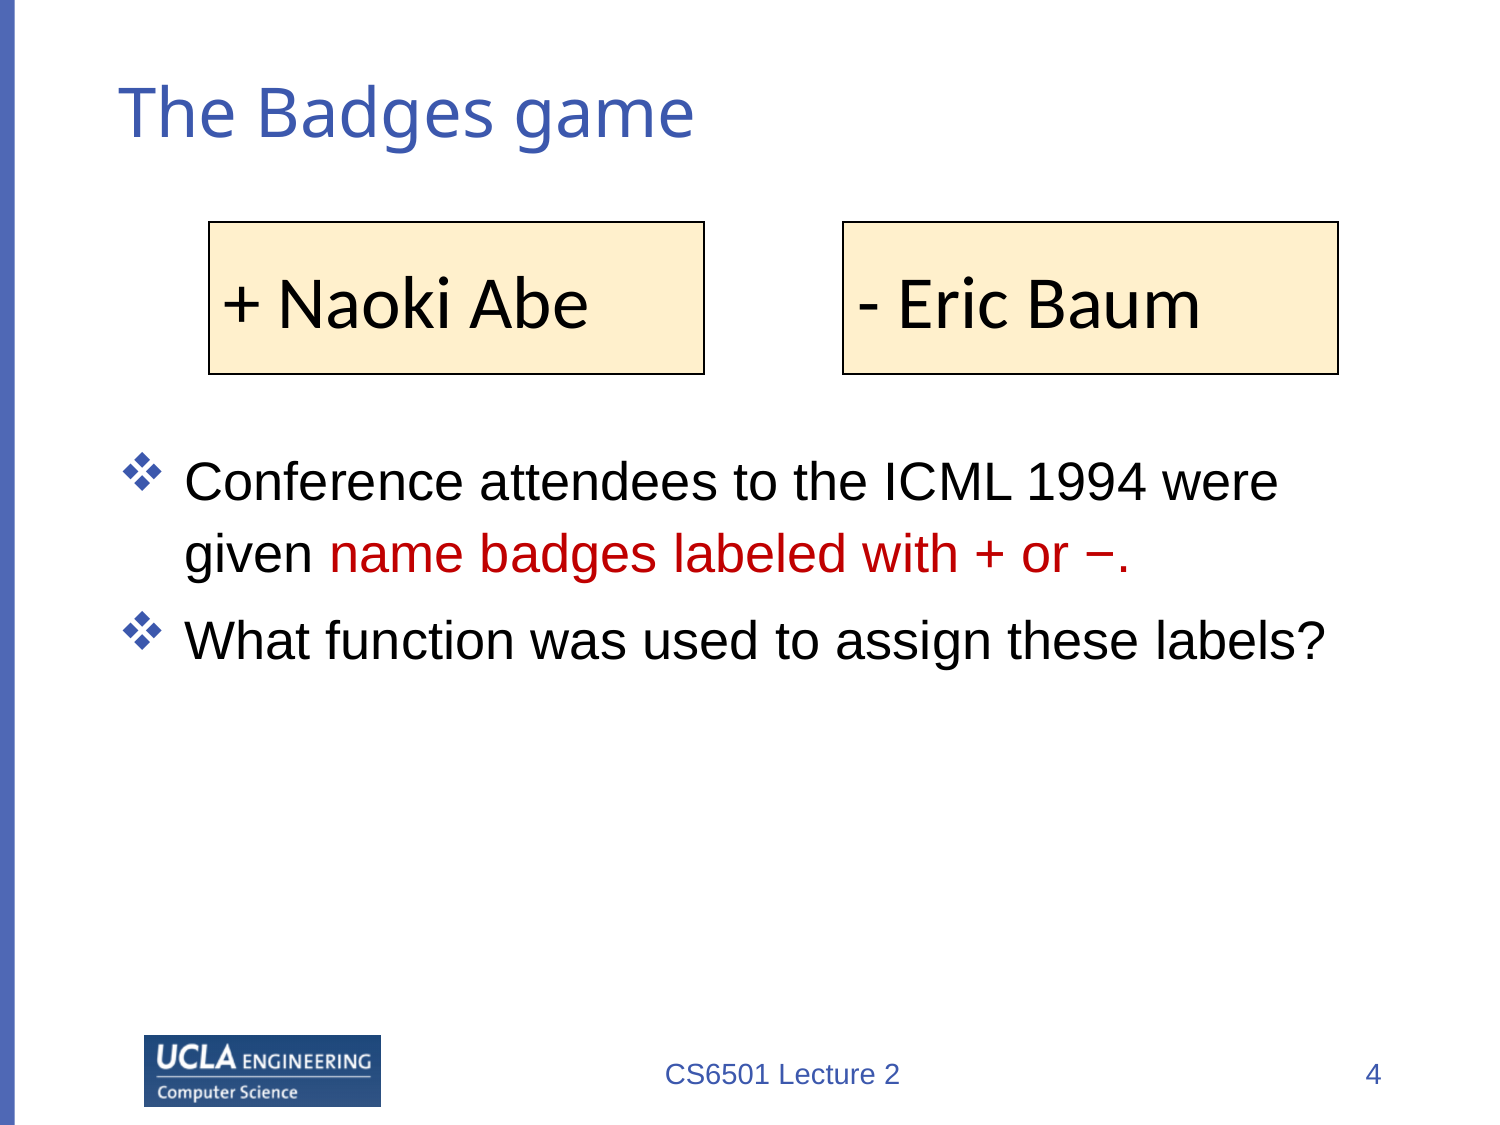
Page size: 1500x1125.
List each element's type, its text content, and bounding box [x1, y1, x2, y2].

slide_number 4 [1177, 1042, 1397, 1103]
title The Badges game [103, 59, 1397, 171]
text_box + Naoki Abe [208, 221, 705, 375]
text_box - Eric Baum [842, 221, 1339, 375]
picture [144, 1035, 381, 1107]
list Conference attendees to the ICML 1994 were given name badges labeled with + or −. What function was used to assign these labels? [103, 208, 1397, 1014]
footer CS6501 Lecture 2 [496, 1042, 1069, 1103]
